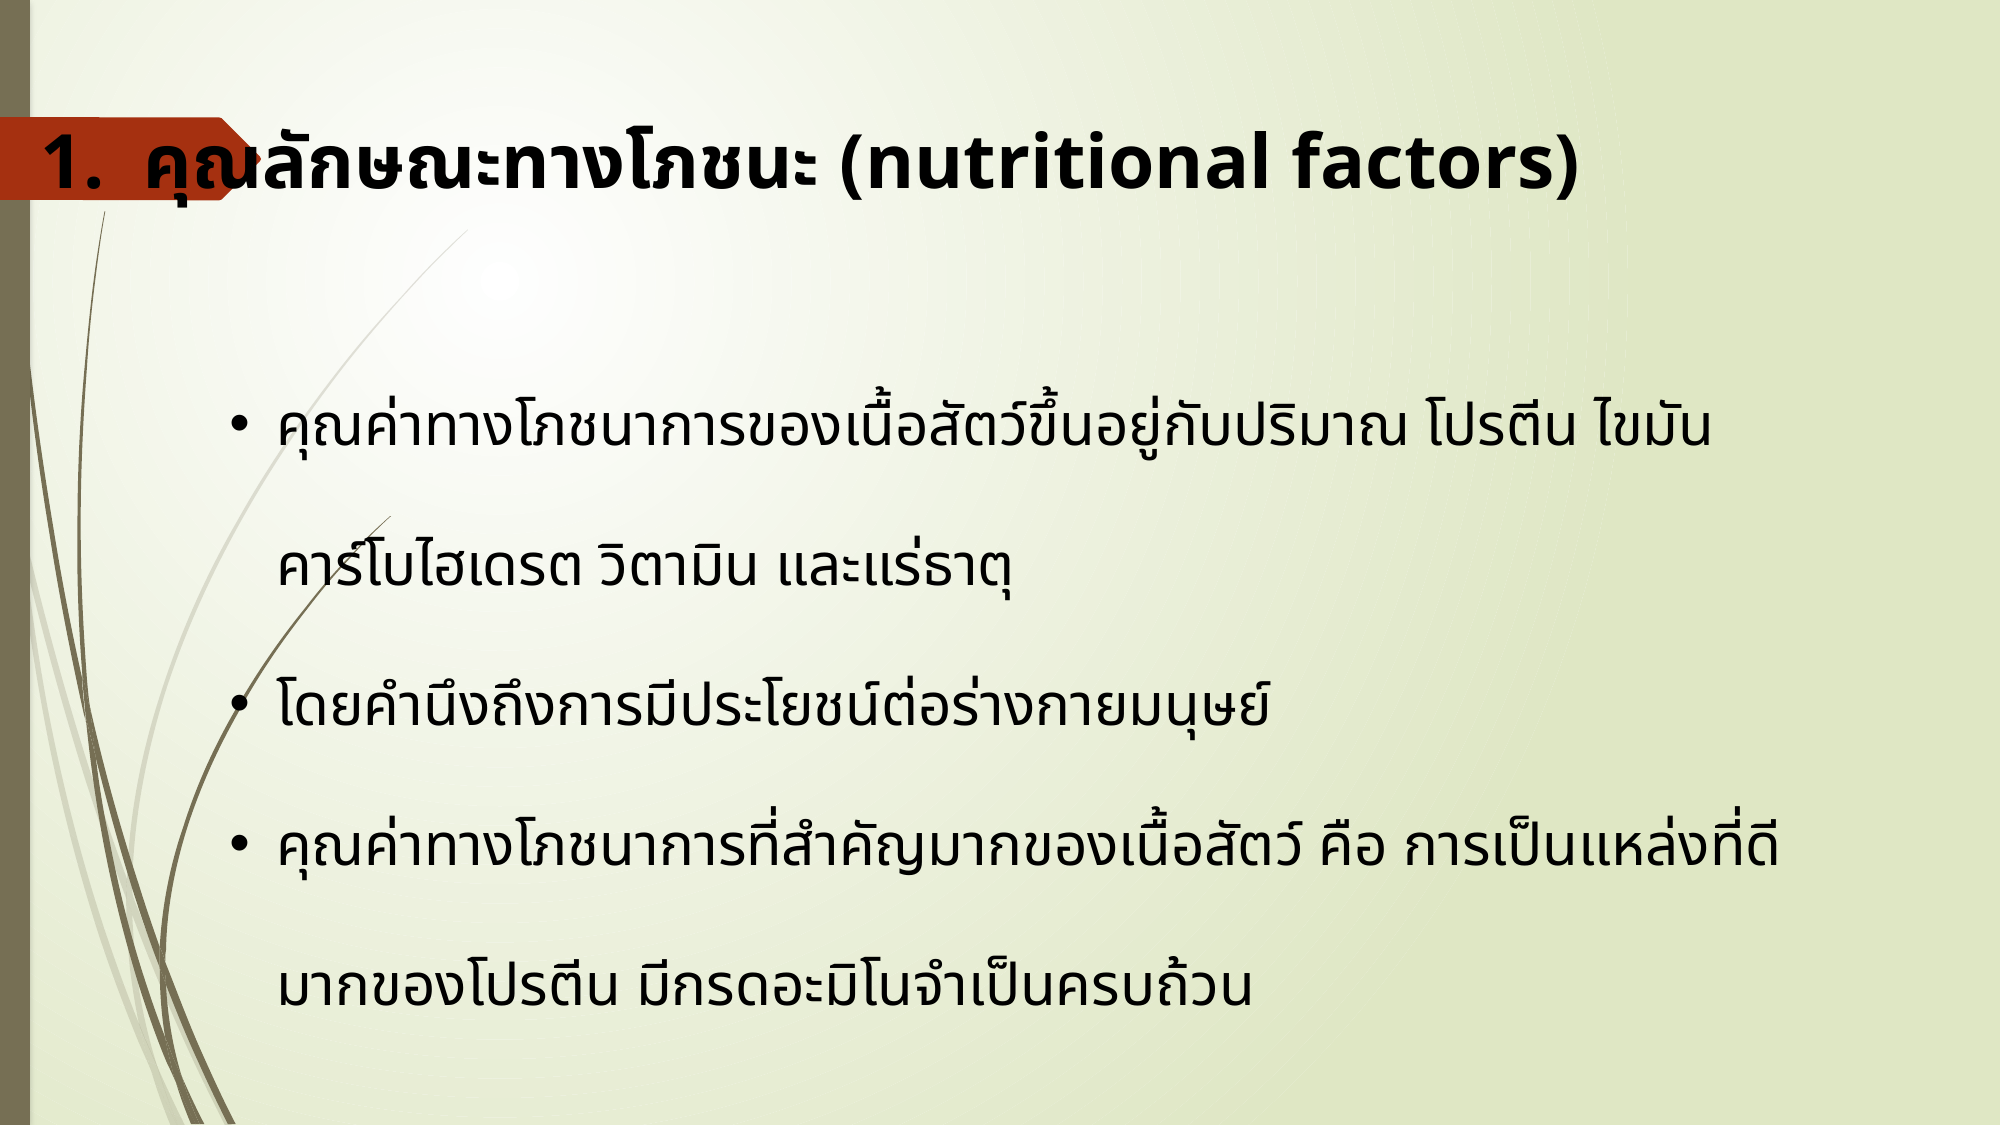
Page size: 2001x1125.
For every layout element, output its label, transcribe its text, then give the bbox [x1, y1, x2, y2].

text_box คุณค่าทางโภชนาการของเนื้อสัตว์ขึ้นอยู่กับปริมาณ โปรตีน ไขมัน คาร์โบไฮเดรต วิตามิน และแร่ธาตุ โดยคำนึงถึงการมีประโยชน์ต่อร่างกายมนุษย์ คุณค่าทางโภชนาการที่สำคัญมากของเนื้อสัตว์ คือ การเป็นแหล่งที่ดีมากของโปรตีน มีกรดอะมิโนจำเป็นครบถ้วน [214, 310, 1888, 1025]
text_box 1. คุณลักษณะทางโภชนะ (nutritional factors) [25, 92, 1596, 211]
